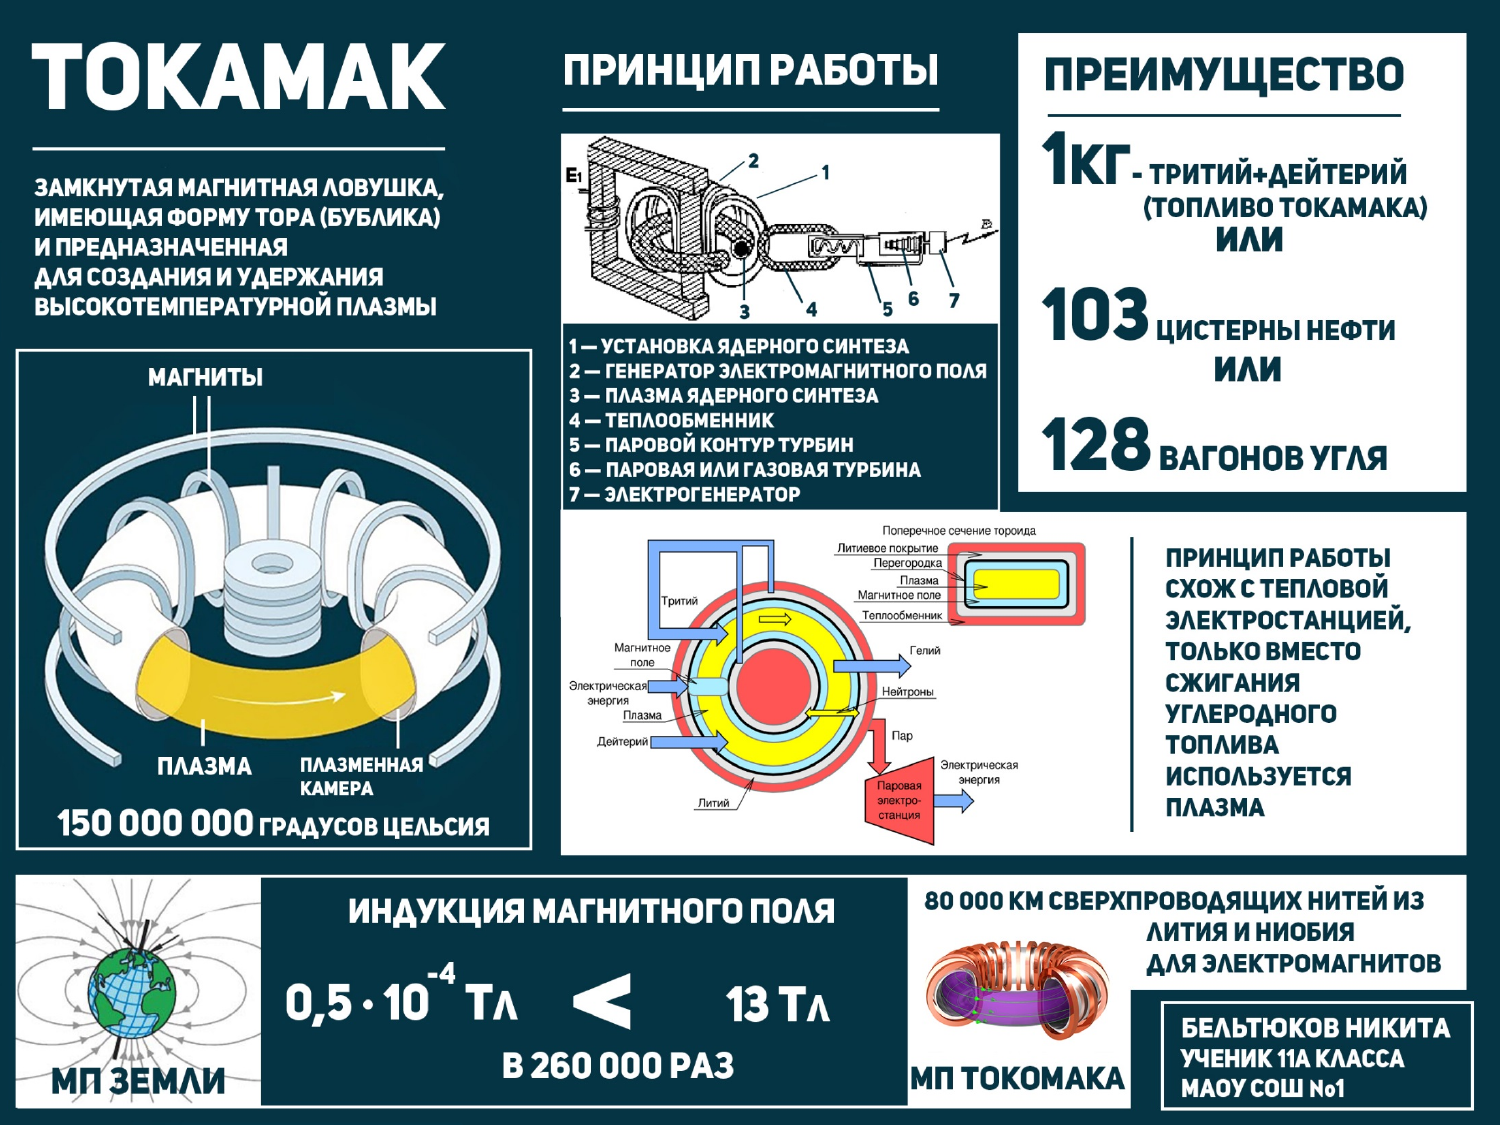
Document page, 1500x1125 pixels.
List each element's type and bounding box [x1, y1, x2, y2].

list [0, 0, 1500, 1125]
